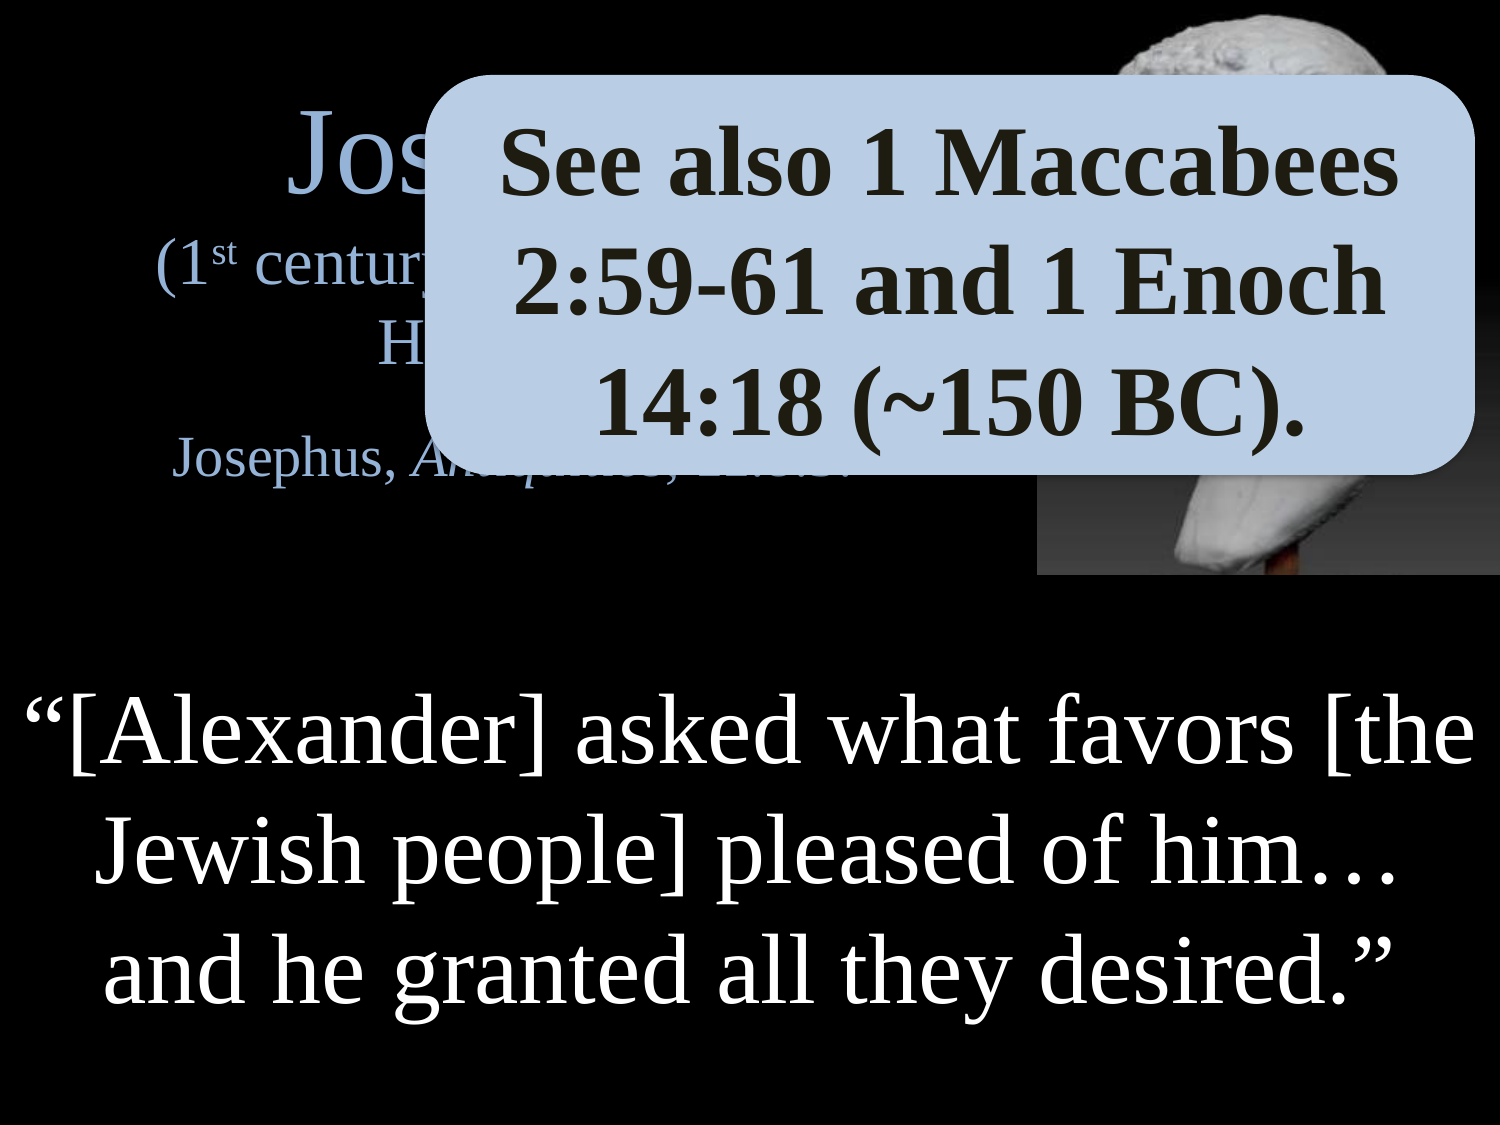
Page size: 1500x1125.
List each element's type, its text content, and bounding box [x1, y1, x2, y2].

picture [1037, 0, 1500, 576]
text_box Josephus (1st century Jewish-Roman Historian) Josephus, Antiquities, 11.8.5. [87, 60, 938, 496]
text_box “[Alexander] asked what favors [the Jewish people] pleased of him… and he granted all they desired.” [0, 0, 1500, 1125]
text_box See also 1 Maccabees 2:59-61 and 1 Enoch 14:18 (~150 BC). [422, 72, 1032, 478]
